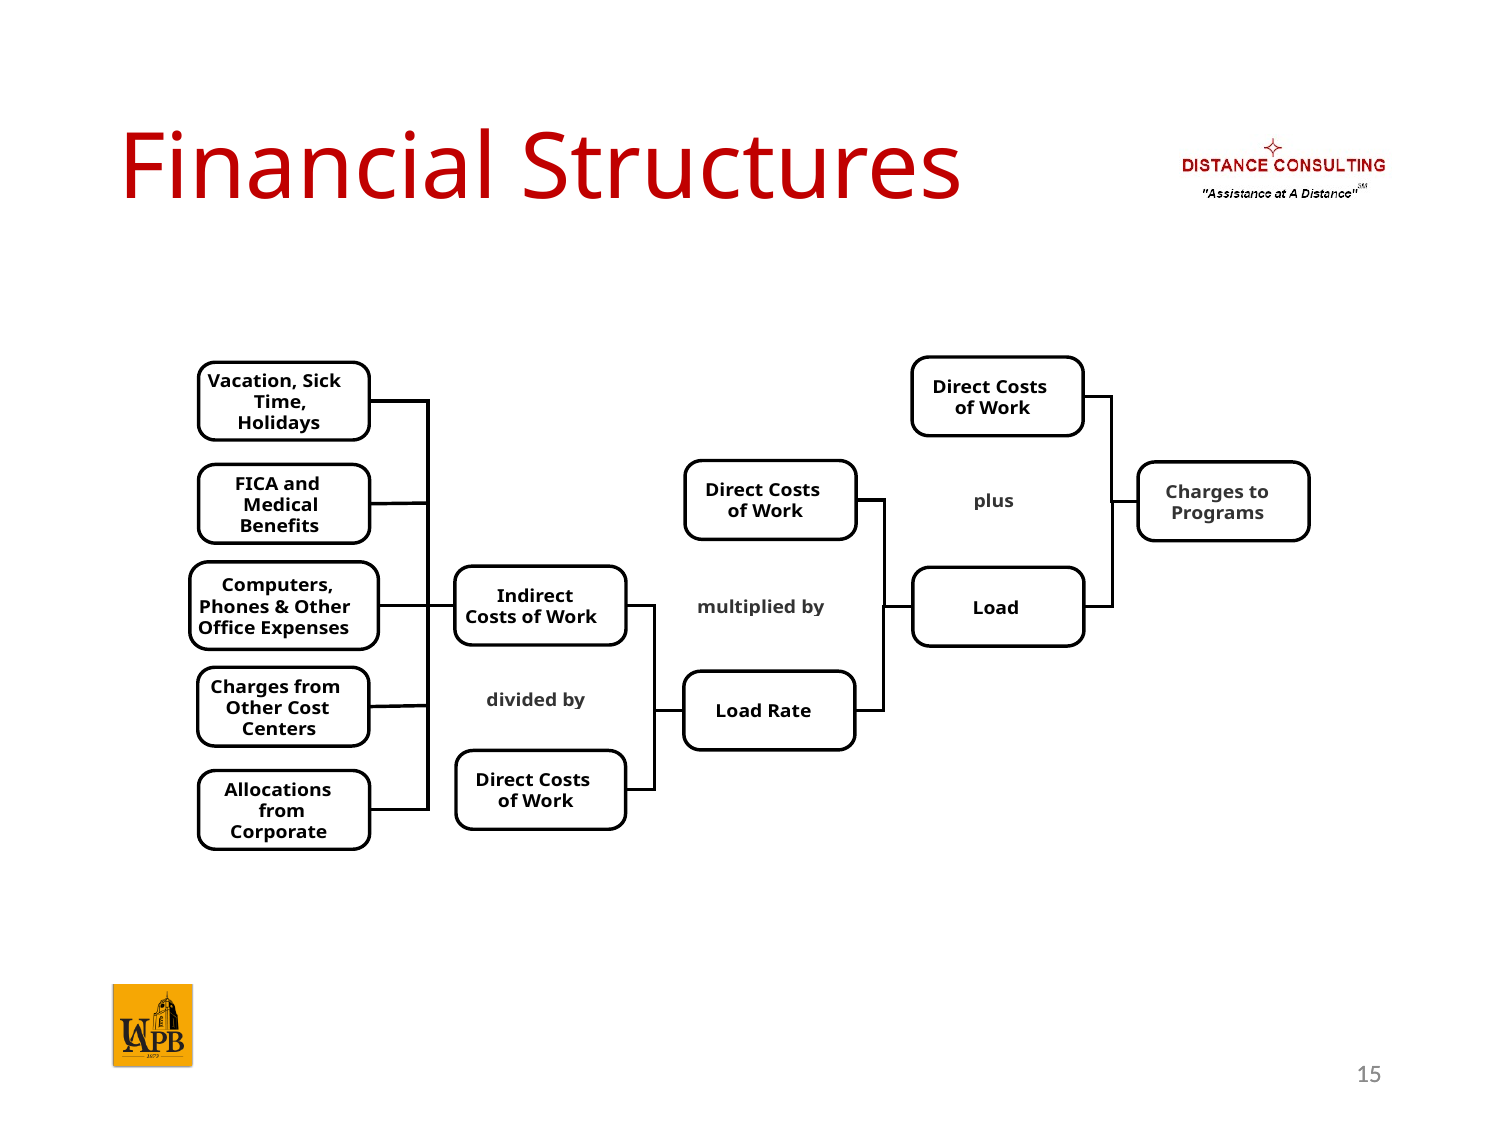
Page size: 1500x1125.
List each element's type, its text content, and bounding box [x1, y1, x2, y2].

text_box 15 [1059, 1042, 1397, 1103]
picture [106, 984, 196, 1072]
title Financial Structures [103, 59, 1397, 278]
picture [1179, 134, 1392, 203]
picture [184, 351, 1316, 856]
